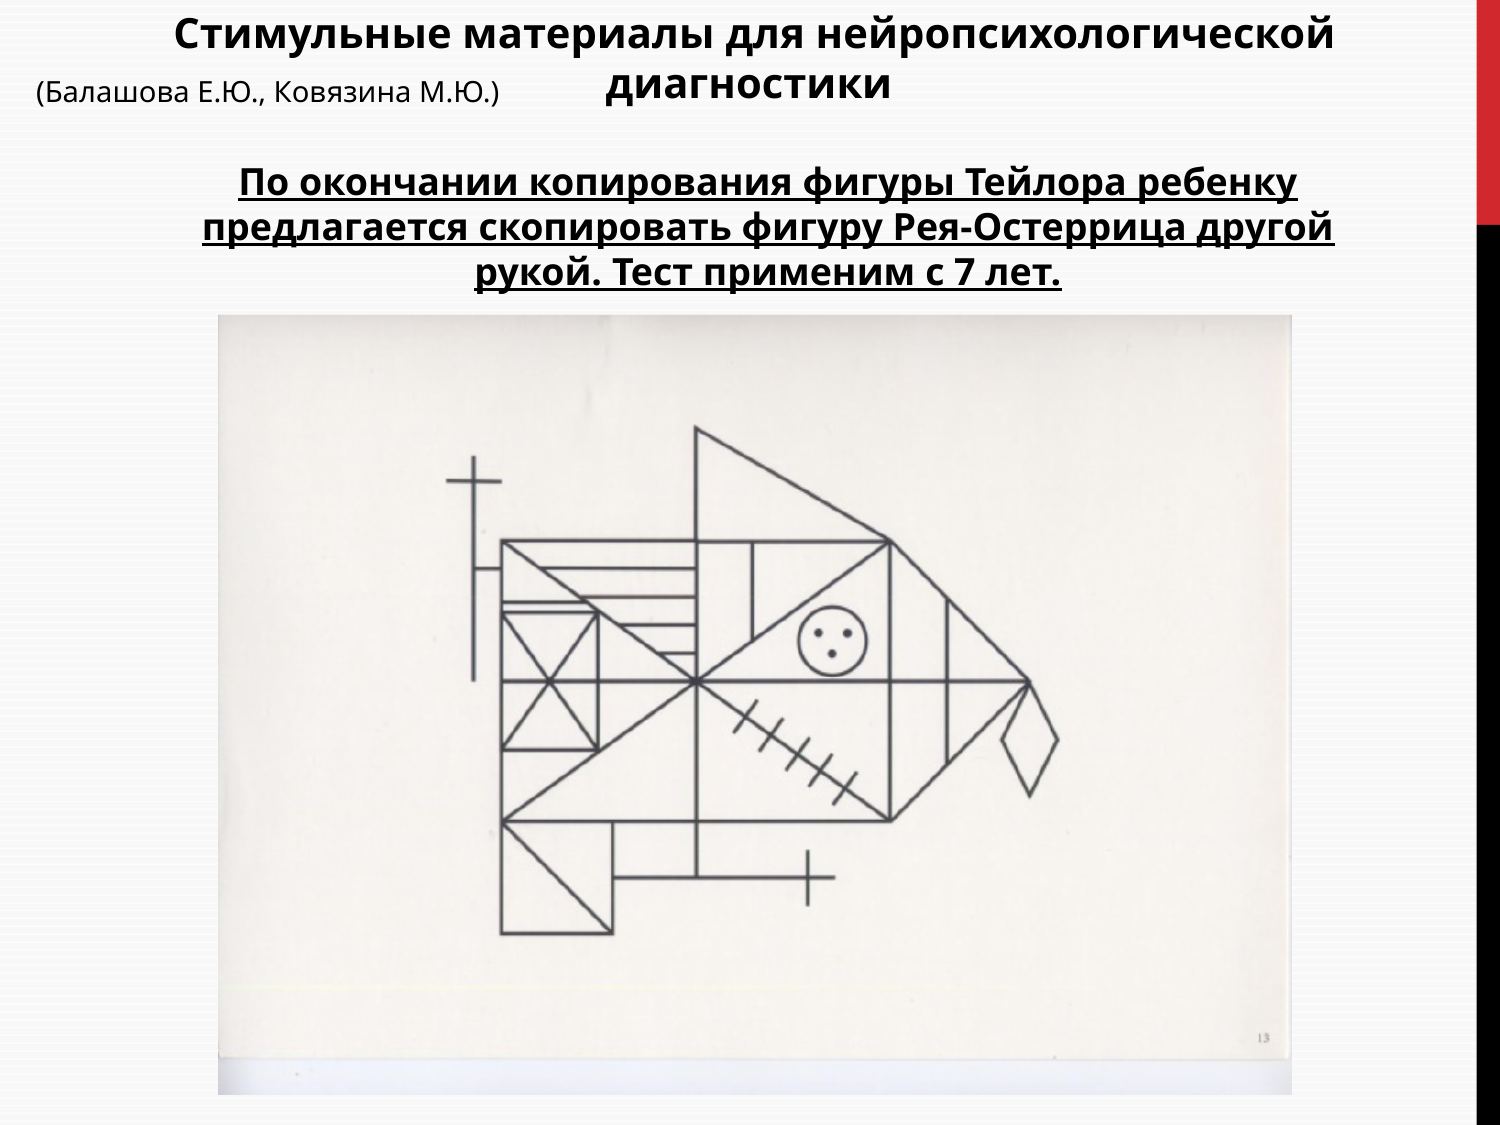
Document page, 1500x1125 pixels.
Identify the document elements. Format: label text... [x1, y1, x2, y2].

picture [219, 167, 1292, 1125]
text_box По окончании копирования фигуры Тейлора ребенку предлагается скопировать фигуру Рея-Остеррица другой рукой. Тест применим с 7 лет. [183, 150, 1354, 301]
text_box (Балашова Е.Ю., Ковязина М.Ю.) [21, 65, 515, 116]
text_box Стимульные материалы для нейропсихологической диагностики [53, 0, 1456, 115]
